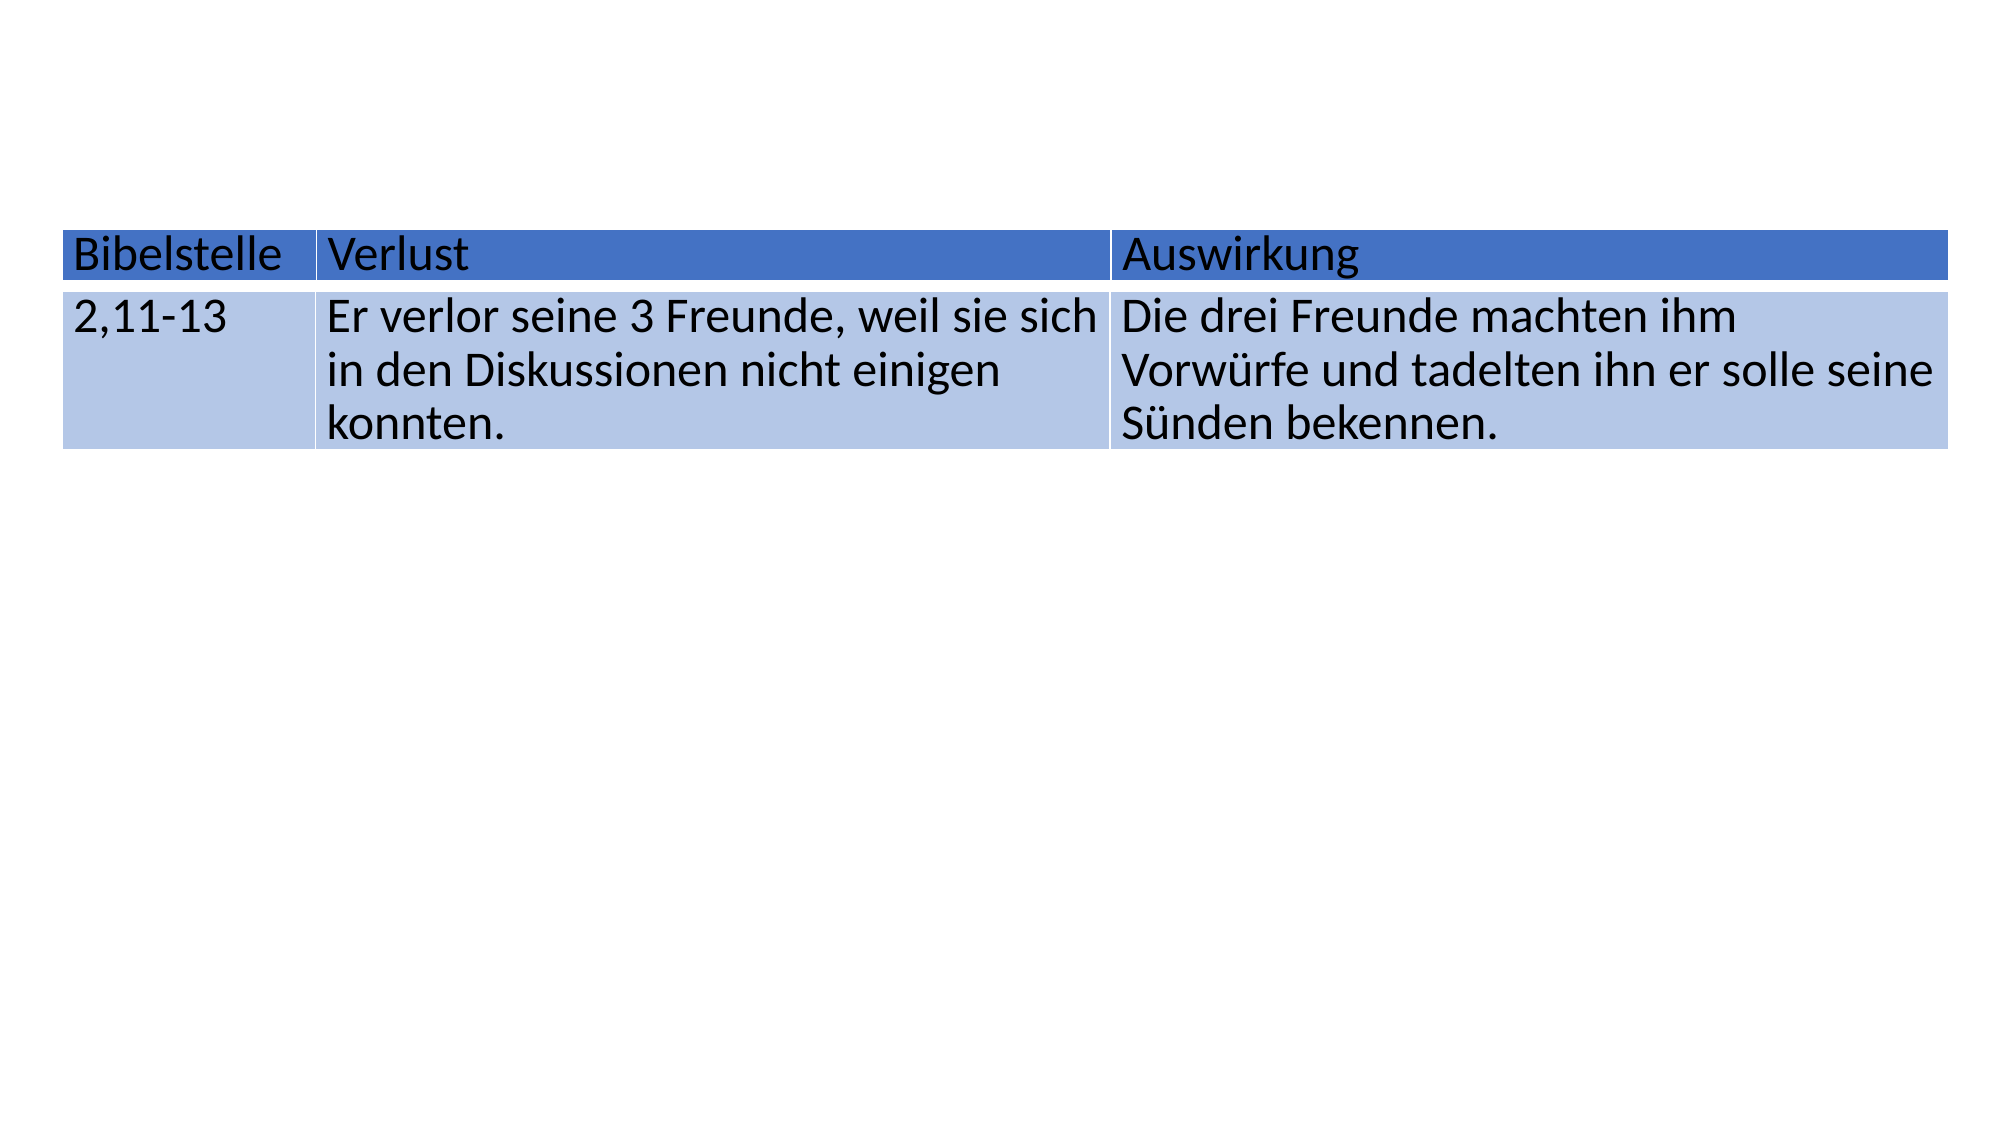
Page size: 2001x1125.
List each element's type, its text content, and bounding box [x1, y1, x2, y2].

table_header Verlust [317, 230, 1110, 280]
table_header Auswirkung [1112, 230, 1948, 280]
table_header Er verlor seine 3 Freunde, weil sie sich in den Diskussionen nicht einigen konnten. [316, 292, 1109, 449]
table_header Die drei Freunde machten ihm Vorwürfe und tadelten ihn er solle seine Sünden bekennen. [1111, 292, 1948, 449]
table_header Bibelstelle [63, 230, 316, 280]
table_header 2,11-13 [63, 292, 315, 449]
